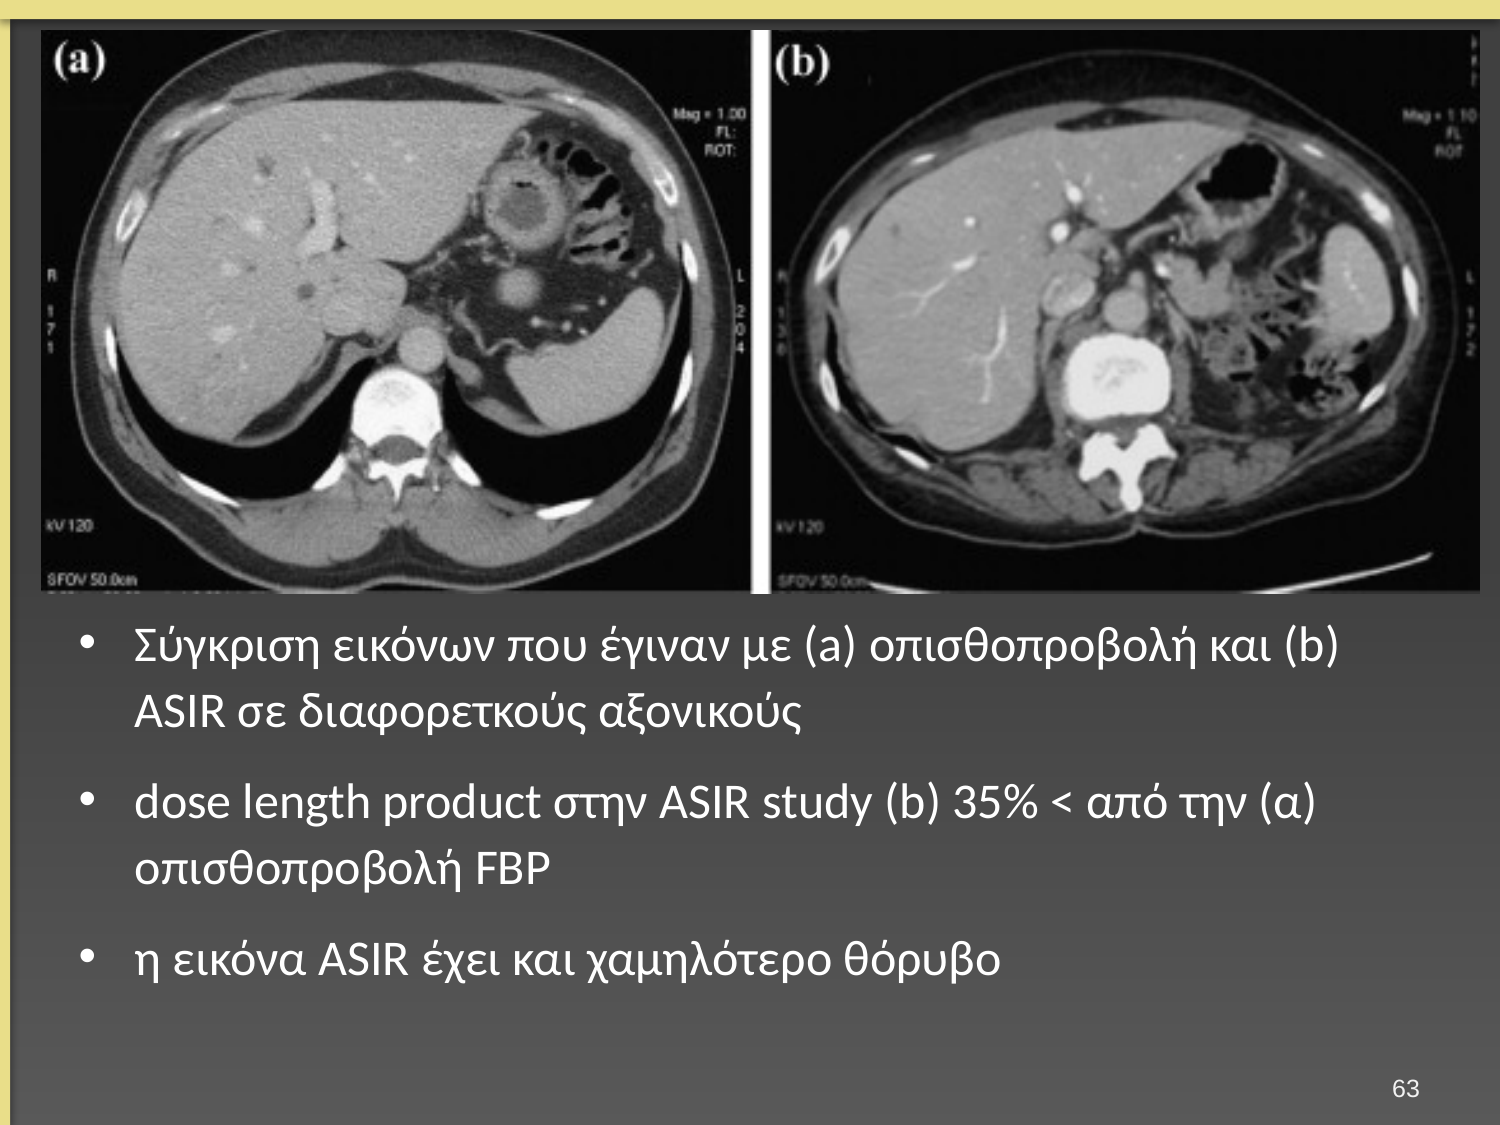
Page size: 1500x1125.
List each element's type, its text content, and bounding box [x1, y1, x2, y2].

picture [40, 30, 1480, 594]
list Σύγκριση εικόνων που έγιναν με (a) οπισθοπροβολή και (b) ASIR σε διαφορετκούς αξονικούς dose length product στην ASIR study (b) 35% < από την (α) οπισθοπροβολή FBP η εικόνα ASIR έχει και χαμηλότερο θόρυβο [53, 603, 1436, 1083]
slide_number 62 [1085, 1057, 1436, 1118]
